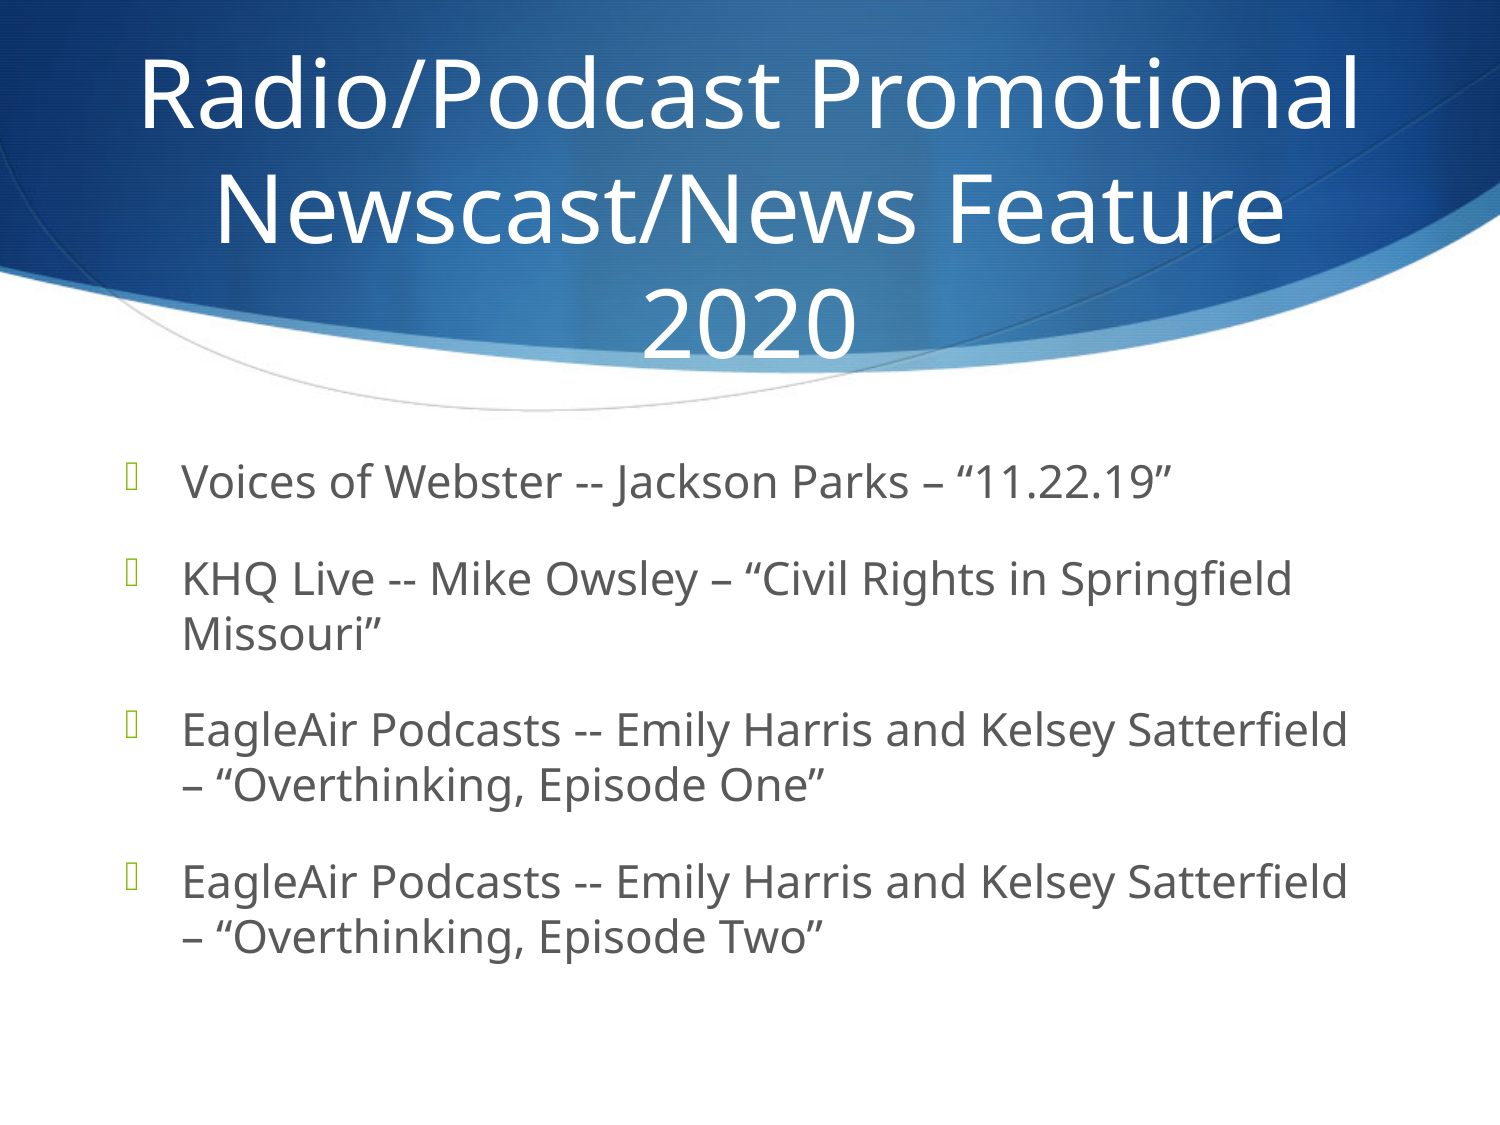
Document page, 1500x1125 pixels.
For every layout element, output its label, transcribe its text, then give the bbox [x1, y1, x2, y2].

list Voices of Webster -- Jackson Parks – “11.22.19” KHQ Live -- Mike Owsley – “Civil Rights in Springfield Missouri” EagleAir Podcasts -- Emily Harris and Kelsey Satterfield – “Overthinking, Episode One” EagleAir Podcasts -- Emily Harris and Kelsey Satterfield – “Overthinking, Episode Two” [109, 348, 1367, 1086]
title Radio/Podcast Promotional Newscast/News Feature 2020 [75, 130, 1425, 396]
picture [0, 0, 1500, 1125]
